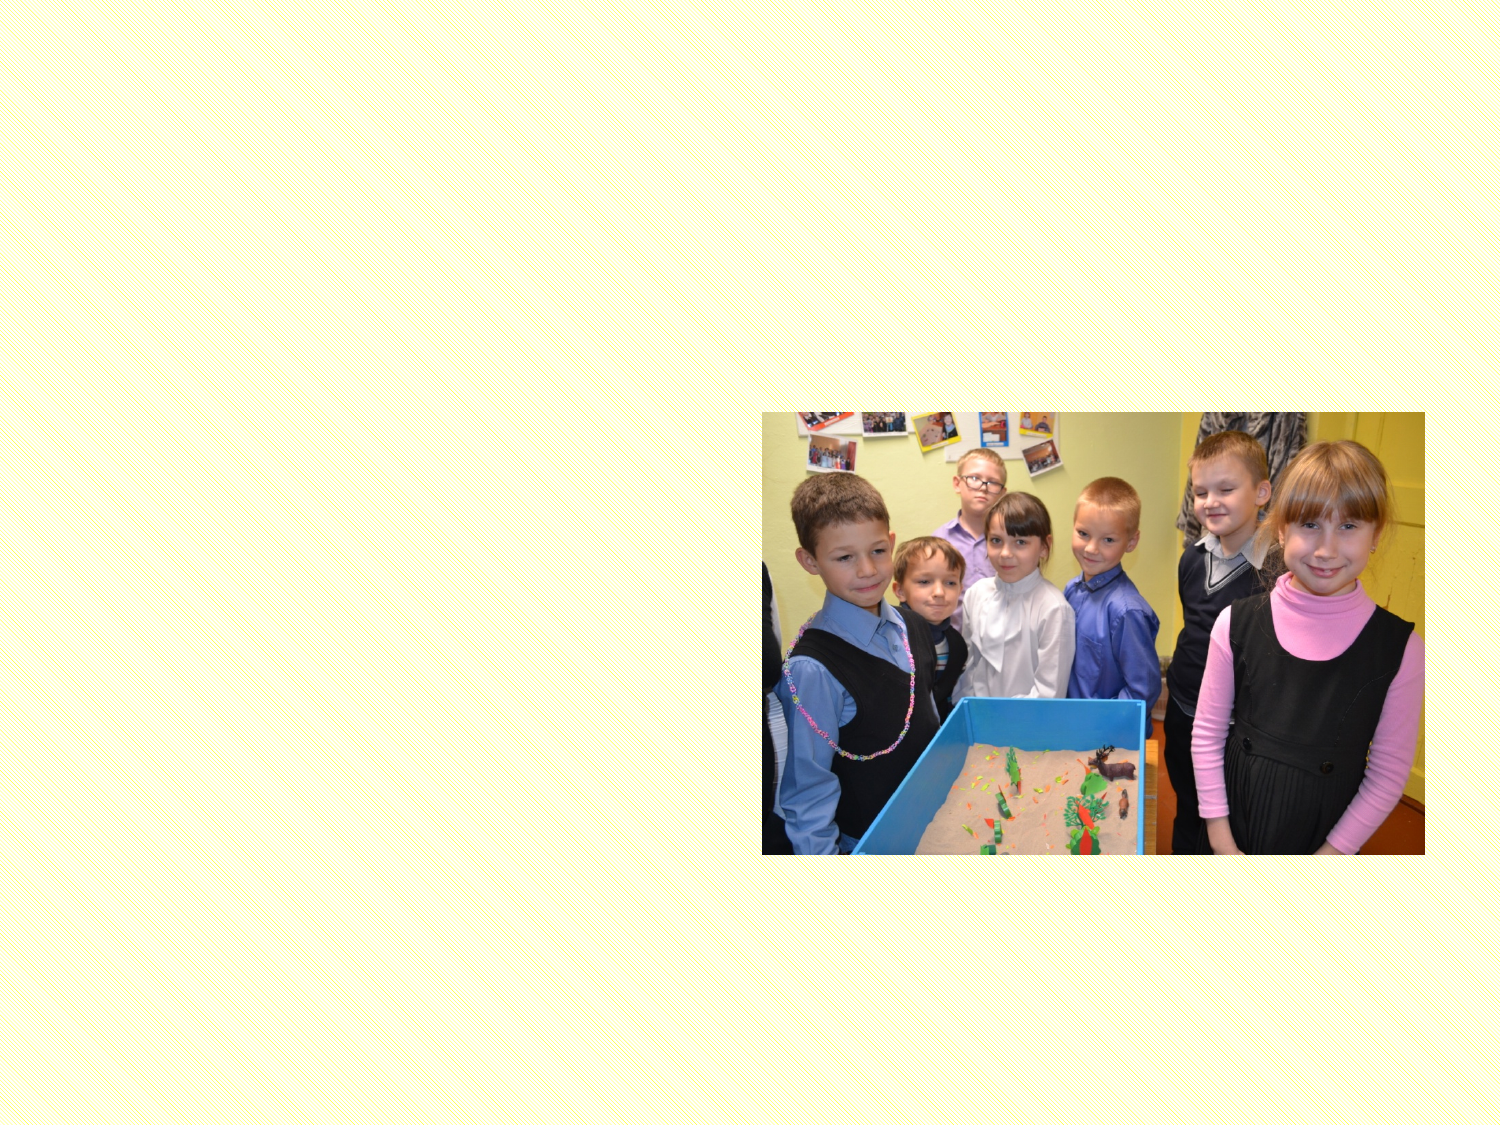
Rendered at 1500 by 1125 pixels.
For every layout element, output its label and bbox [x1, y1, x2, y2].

list [762, 412, 1426, 855]
